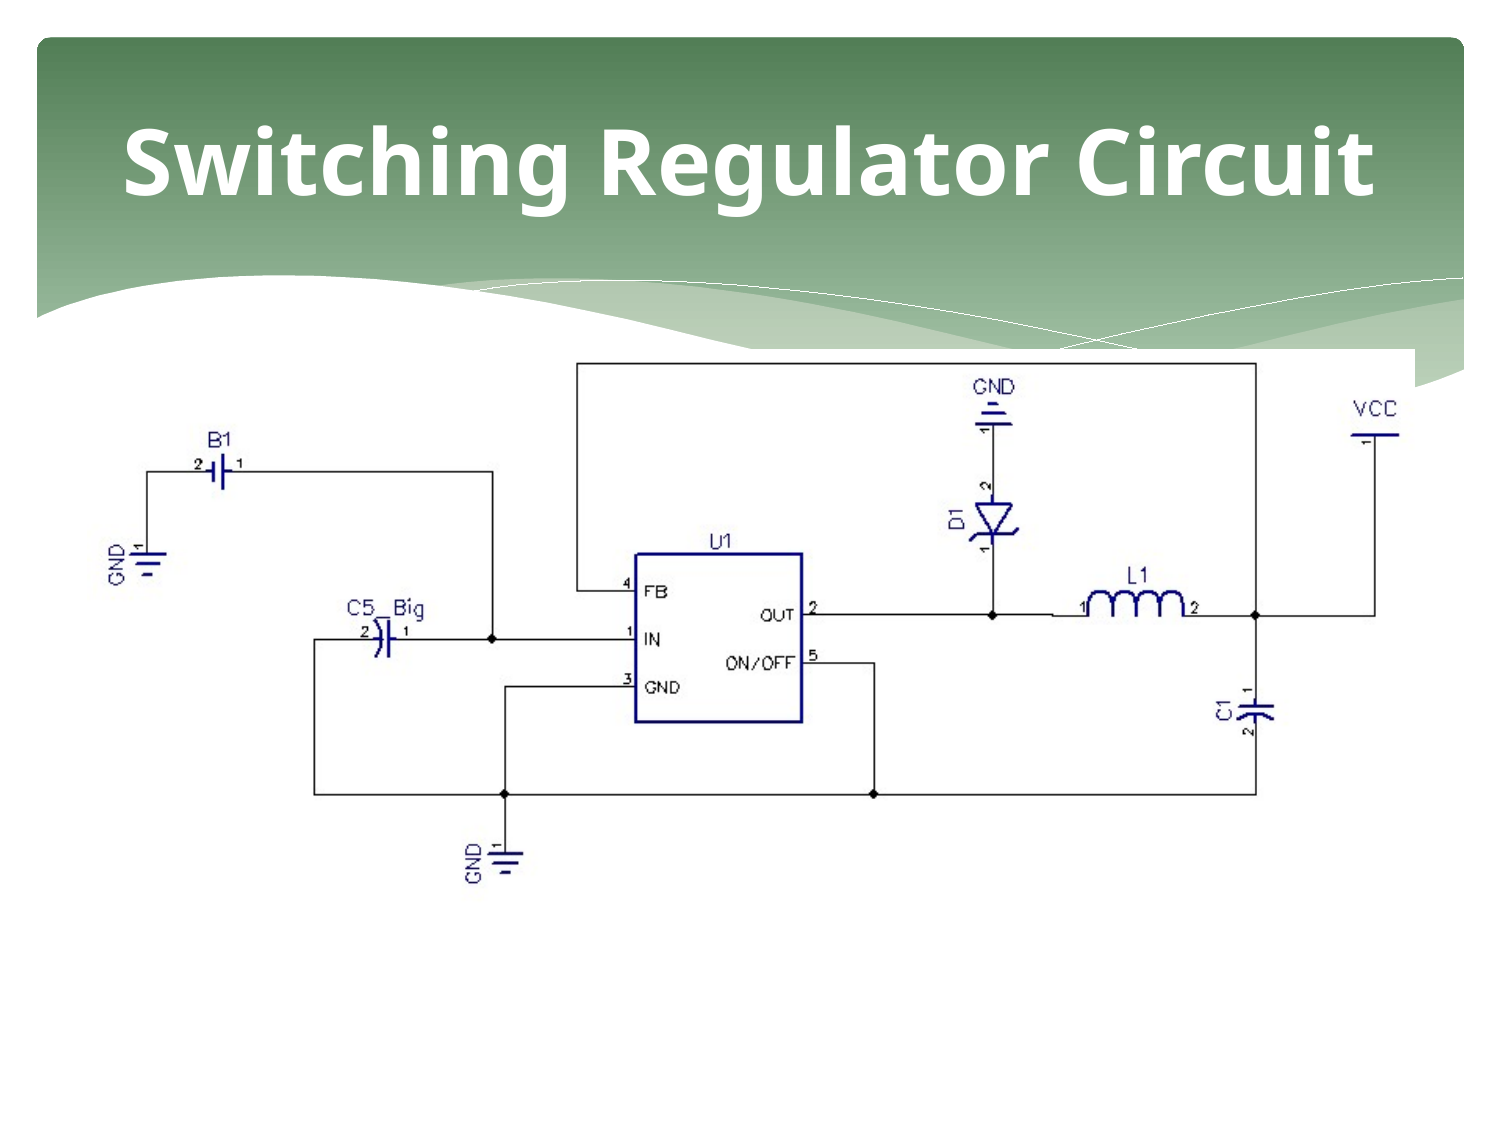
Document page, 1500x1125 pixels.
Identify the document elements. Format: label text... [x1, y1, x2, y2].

title Switching Regulator Circuit [75, 55, 1425, 261]
picture [87, 349, 1415, 904]
